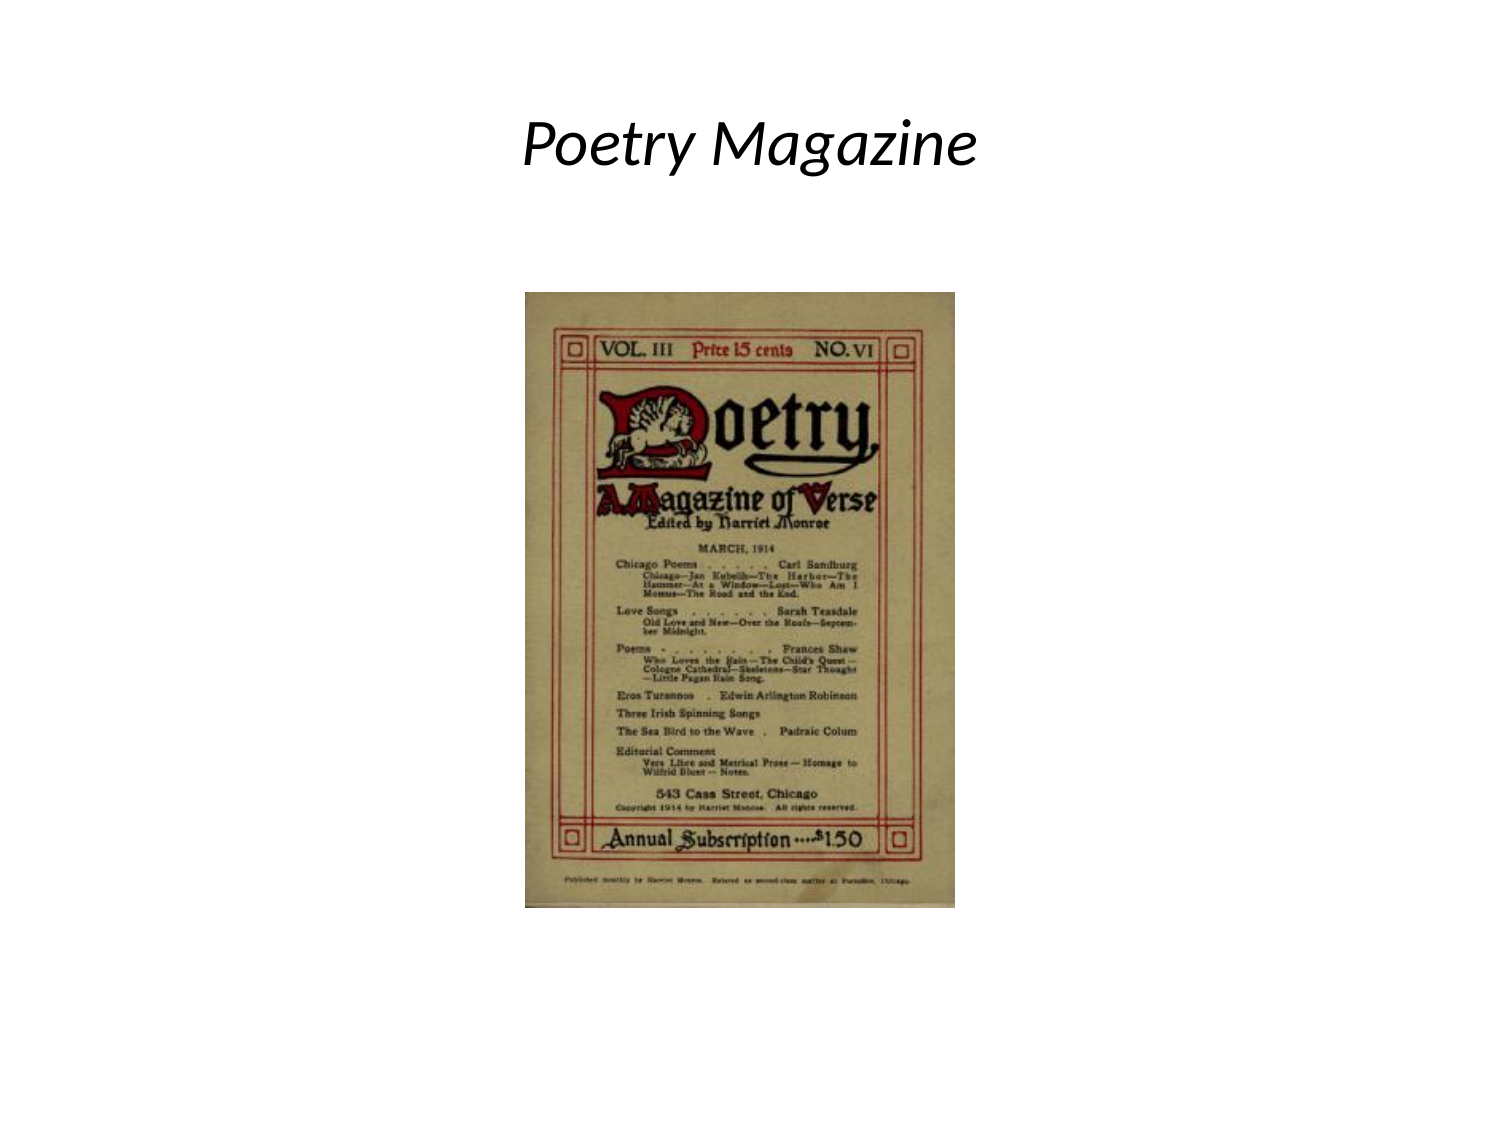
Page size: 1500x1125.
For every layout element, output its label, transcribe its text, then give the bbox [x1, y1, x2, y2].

title Poetry Magazine [75, 45, 1425, 233]
picture [525, 292, 955, 908]
